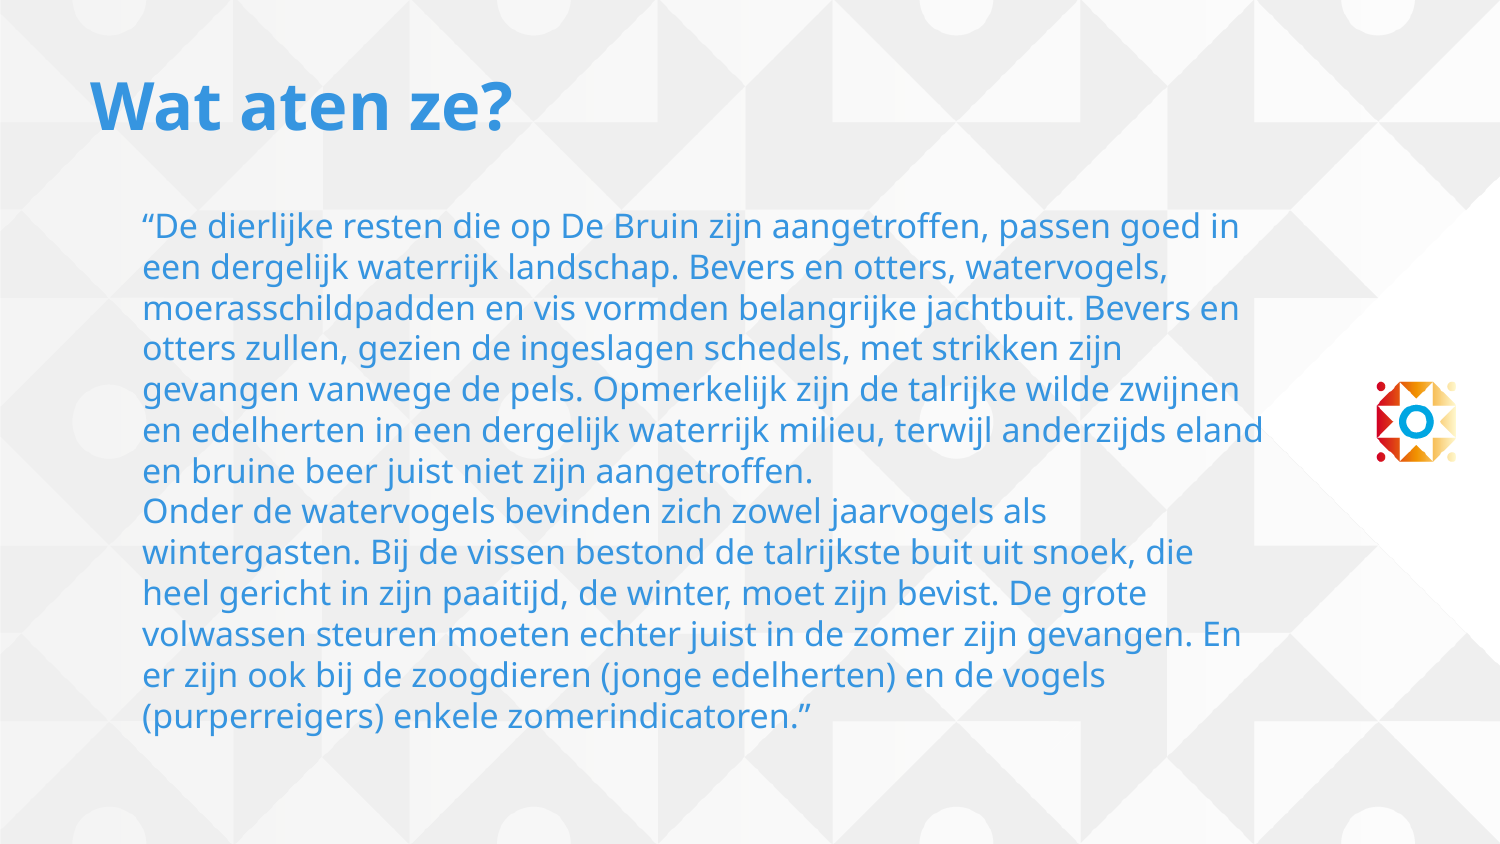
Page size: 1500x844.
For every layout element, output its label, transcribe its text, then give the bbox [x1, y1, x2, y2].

picture [0, 0, 1500, 844]
list “De dierlijke resten die op De Bruin zijn aangetroffen, passen goed in een dergelijk waterrijk landschap. Bevers en otters, watervogels, moerasschildpadden en vis vormden belangrijke jachtbuit. Bevers en otters zullen, gezien de ingeslagen schedels, met strikken zijn gevangen vanwege de pels. Opmerkelijk zijn de talrijke wilde zwijnen en edelherten in een dergelijk waterrijk milieu, terwijl anderzijds eland en bruine beer juist niet zijn aangetroffen. Onder de watervogels bevinden zich zowel jaarvogels als wintergasten. Bij de vissen bestond de talrijkste buit uit snoek, die heel gericht in zijn paaitijd, de winter, moet zijn bevist. De grote volwassen steuren moeten echter juist in de zomer zijn gevangen. En er zijn ook bij de zoogdieren (jonge edelherten) en de vogels (purperreigers) enkele zomerindicatoren.” [75, 196, 1281, 754]
title Wat aten ze? [75, 33, 1425, 175]
